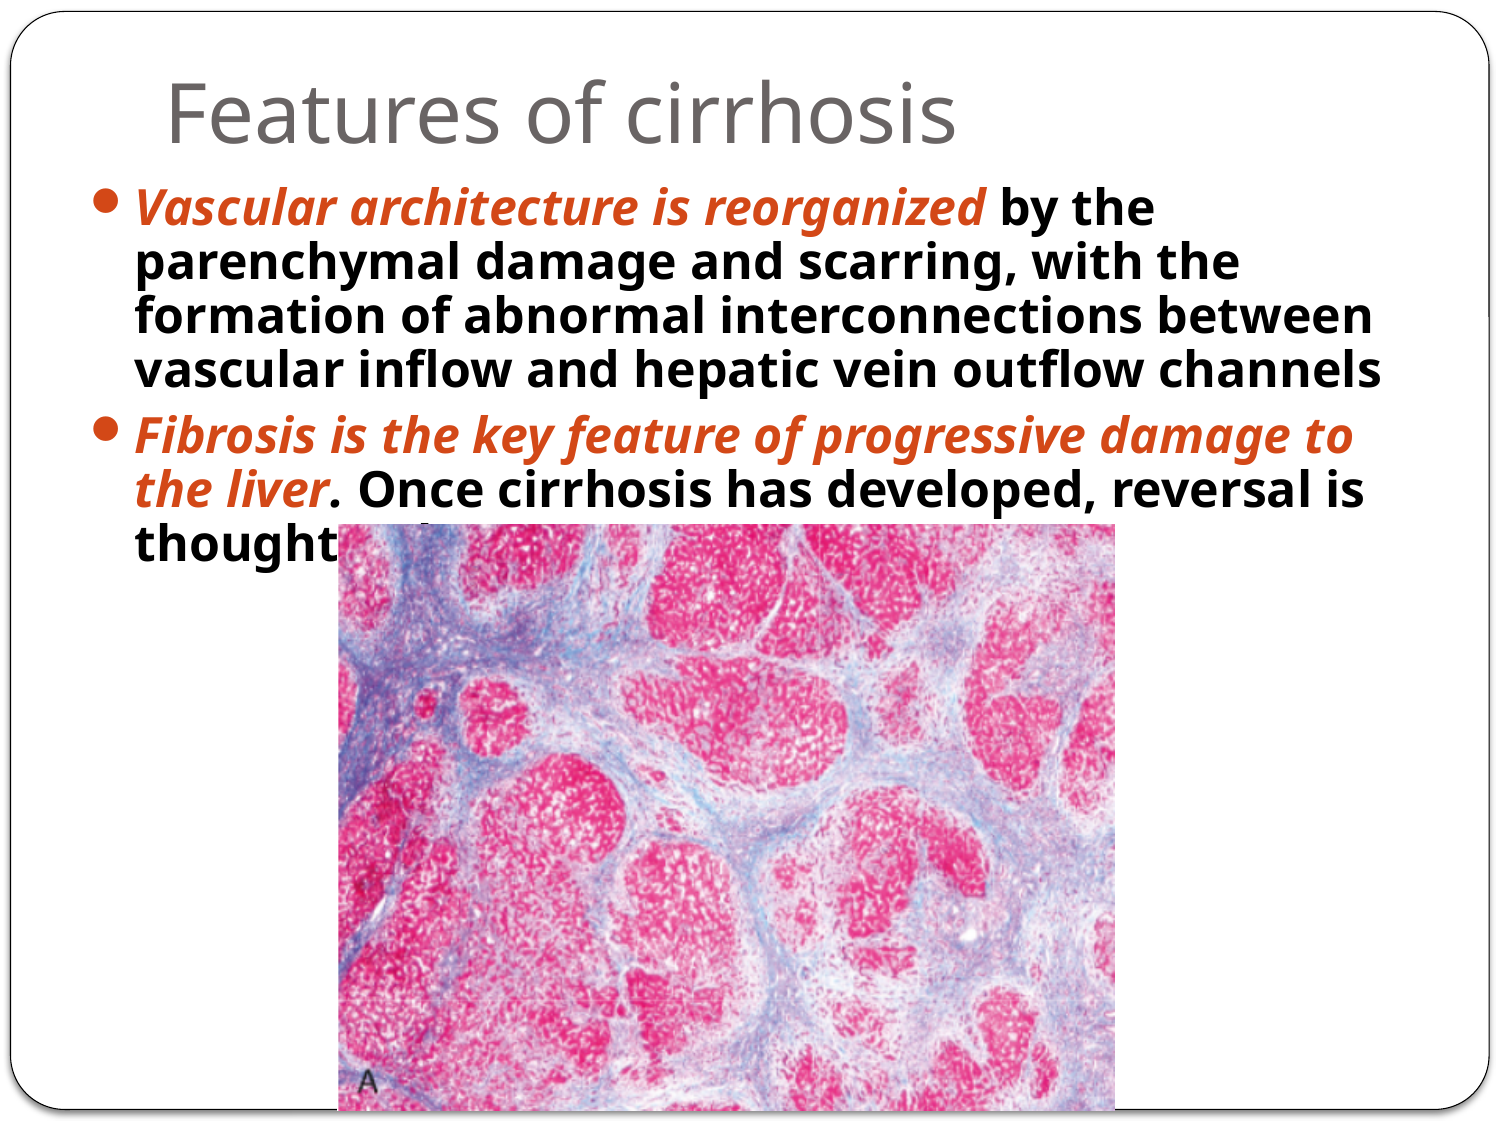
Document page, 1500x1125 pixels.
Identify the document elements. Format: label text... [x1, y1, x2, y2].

picture [337, 524, 1115, 1112]
title Features of cirrhosis [150, 45, 1425, 174]
list Vascular architecture is reorganized by the parenchymal damage and scarring, with the formation of abnormal interconnections between vascular inflow and hepatic vein outflow channels Fibrosis is the key feature of progressive damage to the liver. Once cirrhosis has developed, reversal is thought to be rare [75, 174, 1425, 925]
